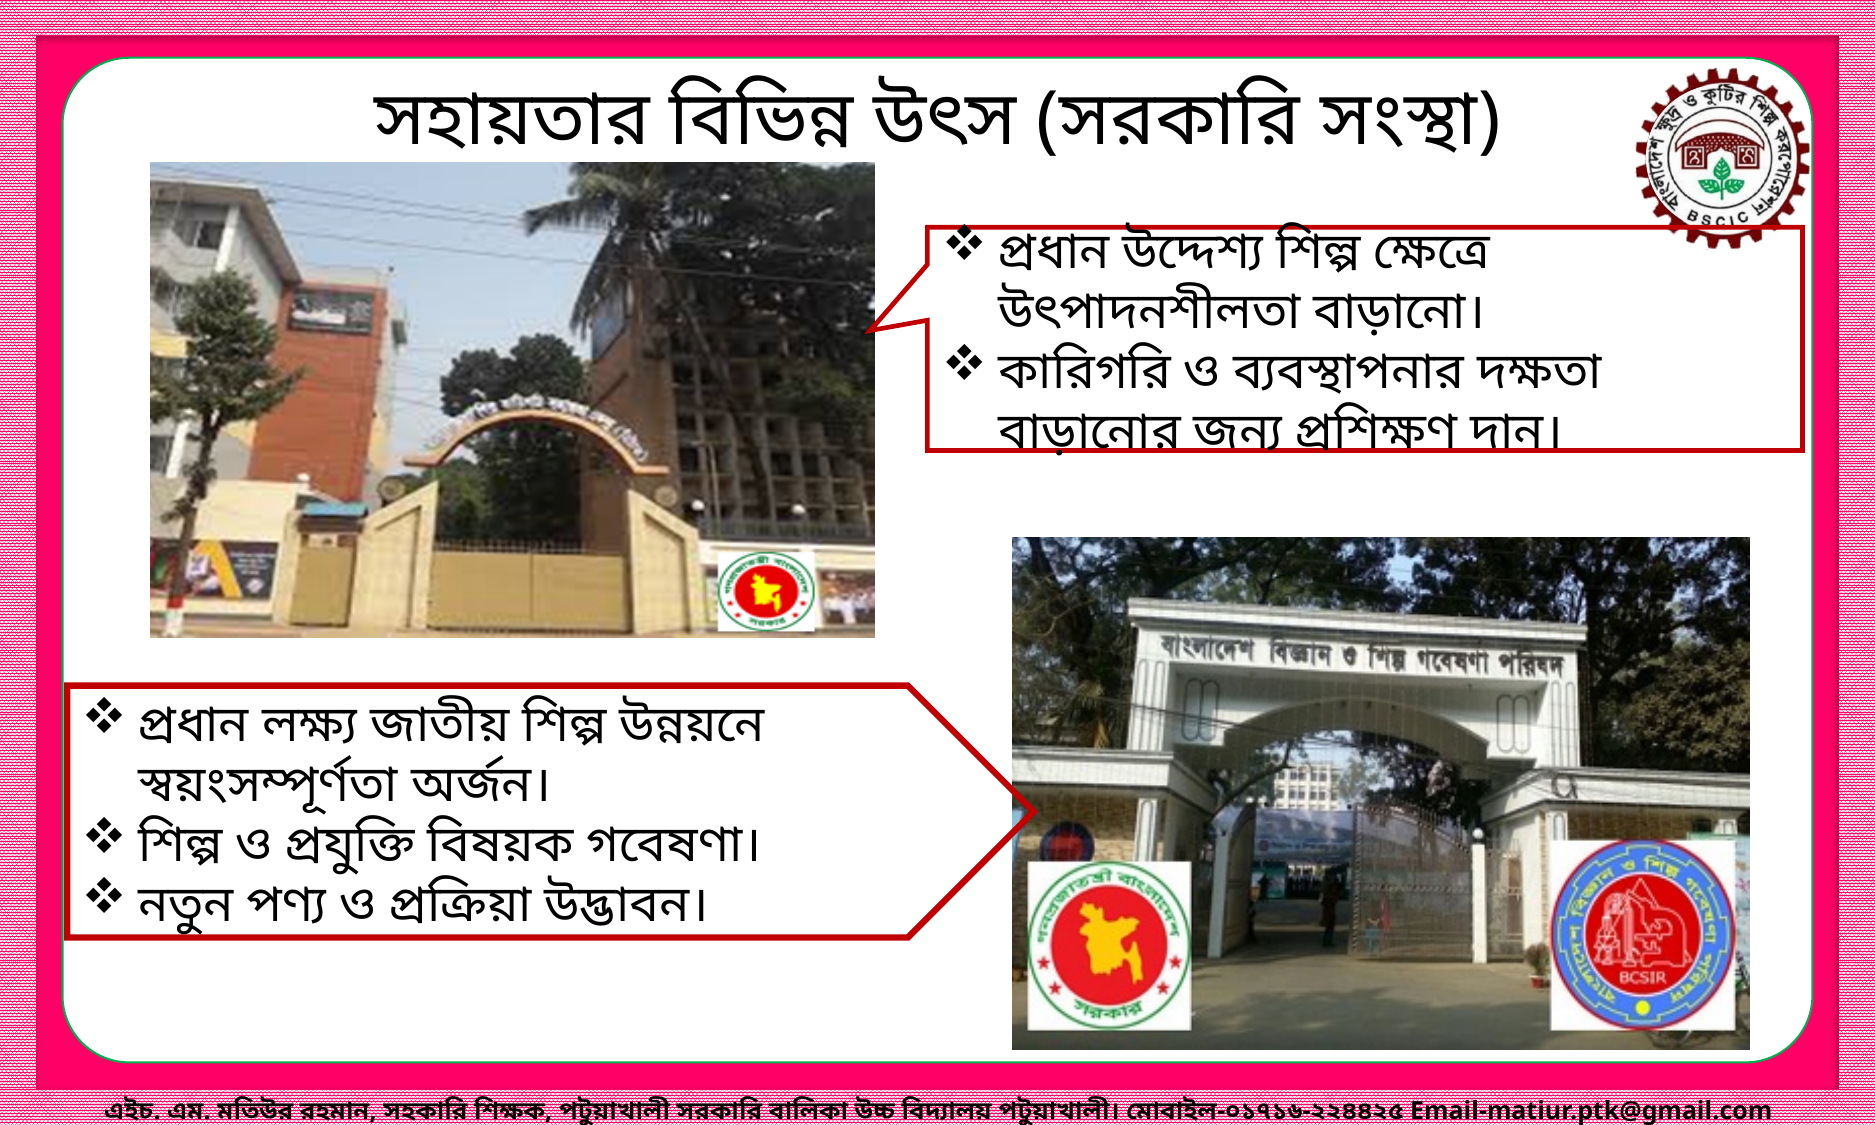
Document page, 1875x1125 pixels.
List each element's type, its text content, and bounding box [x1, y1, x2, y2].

picture [1012, 537, 1750, 1050]
picture [1628, 61, 1815, 226]
text_box সহায়তার বিভিন্ন উৎস (সরকারি সংস্থা) [359, 62, 1516, 168]
text_box প্রধান উদ্দেশ্য শিল্প ক্ষেত্রে উৎপাদনশীলতা বাড়ানো। কারিগরি ও ব্যবস্থাপনার দক্ষতা বাড়ানোর জন্য প্রশিক্ষণ দান। [875, 226, 1804, 452]
picture [149, 162, 875, 638]
text_box প্রধান লক্ষ্য জাতীয় শিল্প উন্নয়নে স্বয়ংসম্পূর্ণতা অর্জন। শিল্প ও প্রযুক্তি বিষয়ক গবেষণা। নতুন পণ্য ও প্রক্রিয়া উদ্ভাবন। [66, 684, 1012, 939]
